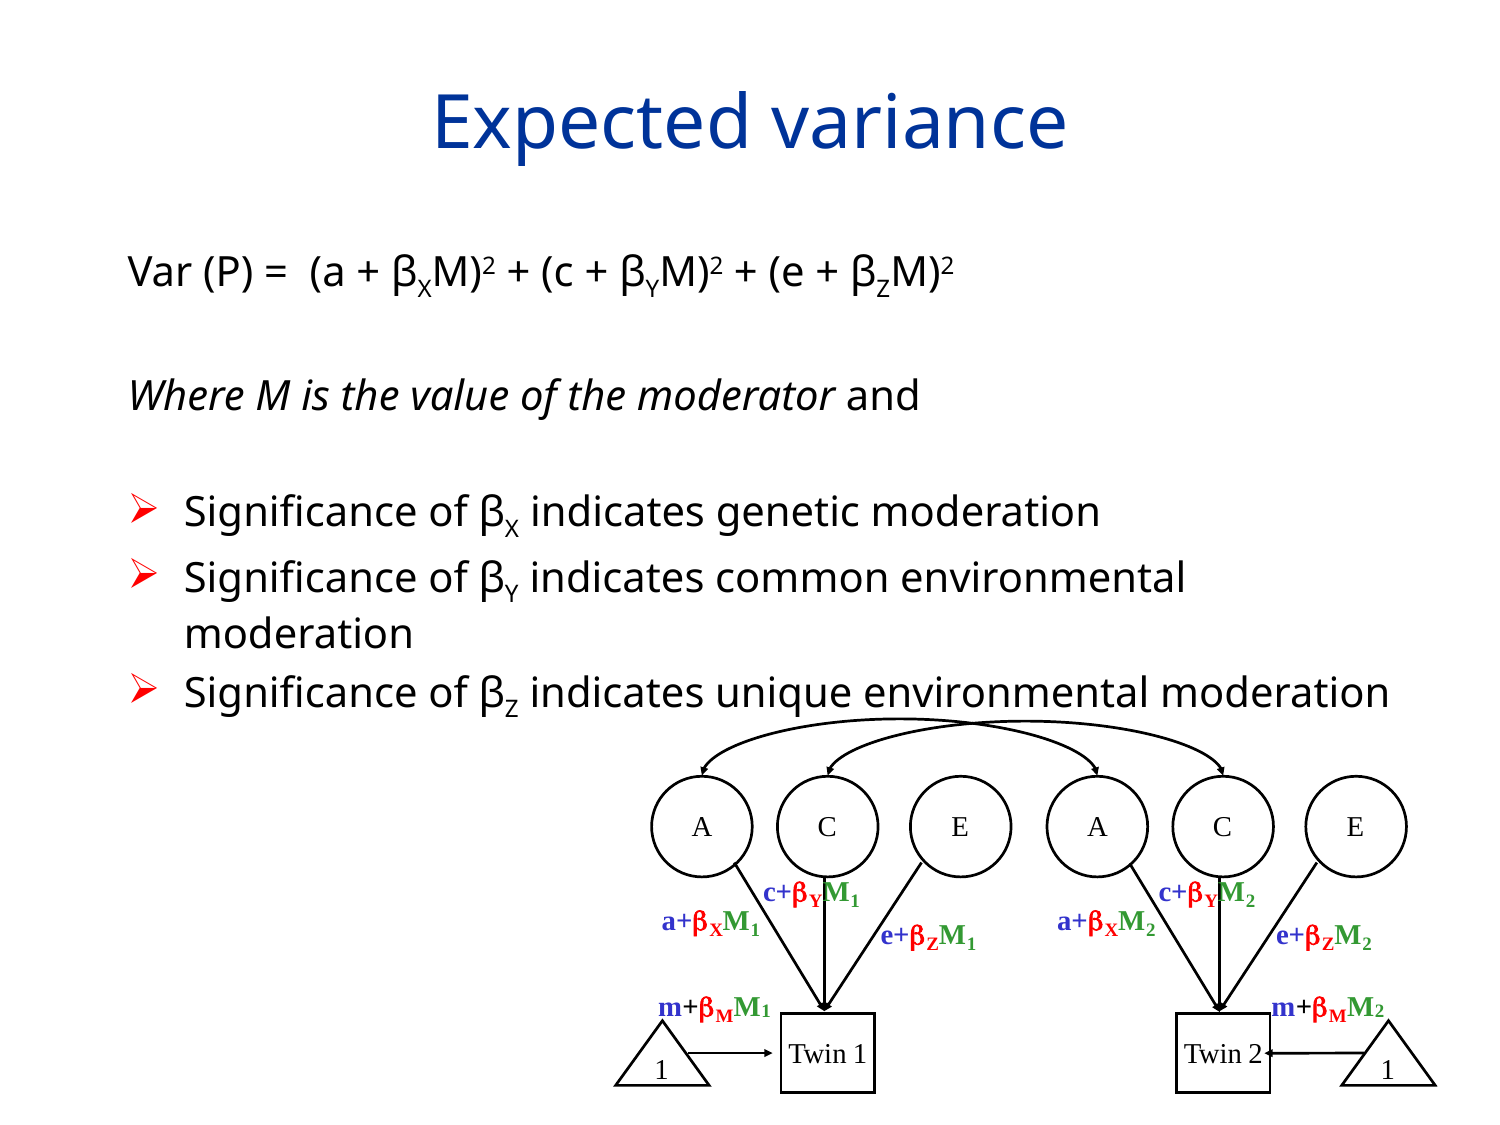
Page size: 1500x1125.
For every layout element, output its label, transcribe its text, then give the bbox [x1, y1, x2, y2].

picture [612, 716, 1438, 1095]
list Var (P) = (a + βXM)2 + (c + βYM)2 + (e + βZM)2 Where M is the value of the moderator and Significance of βX indicates genetic moderation Significance of βY indicates common environmental moderation Significance of βZ indicates unique environmental moderation [112, 237, 1426, 1001]
title Expected variance [112, 24, 1388, 213]
